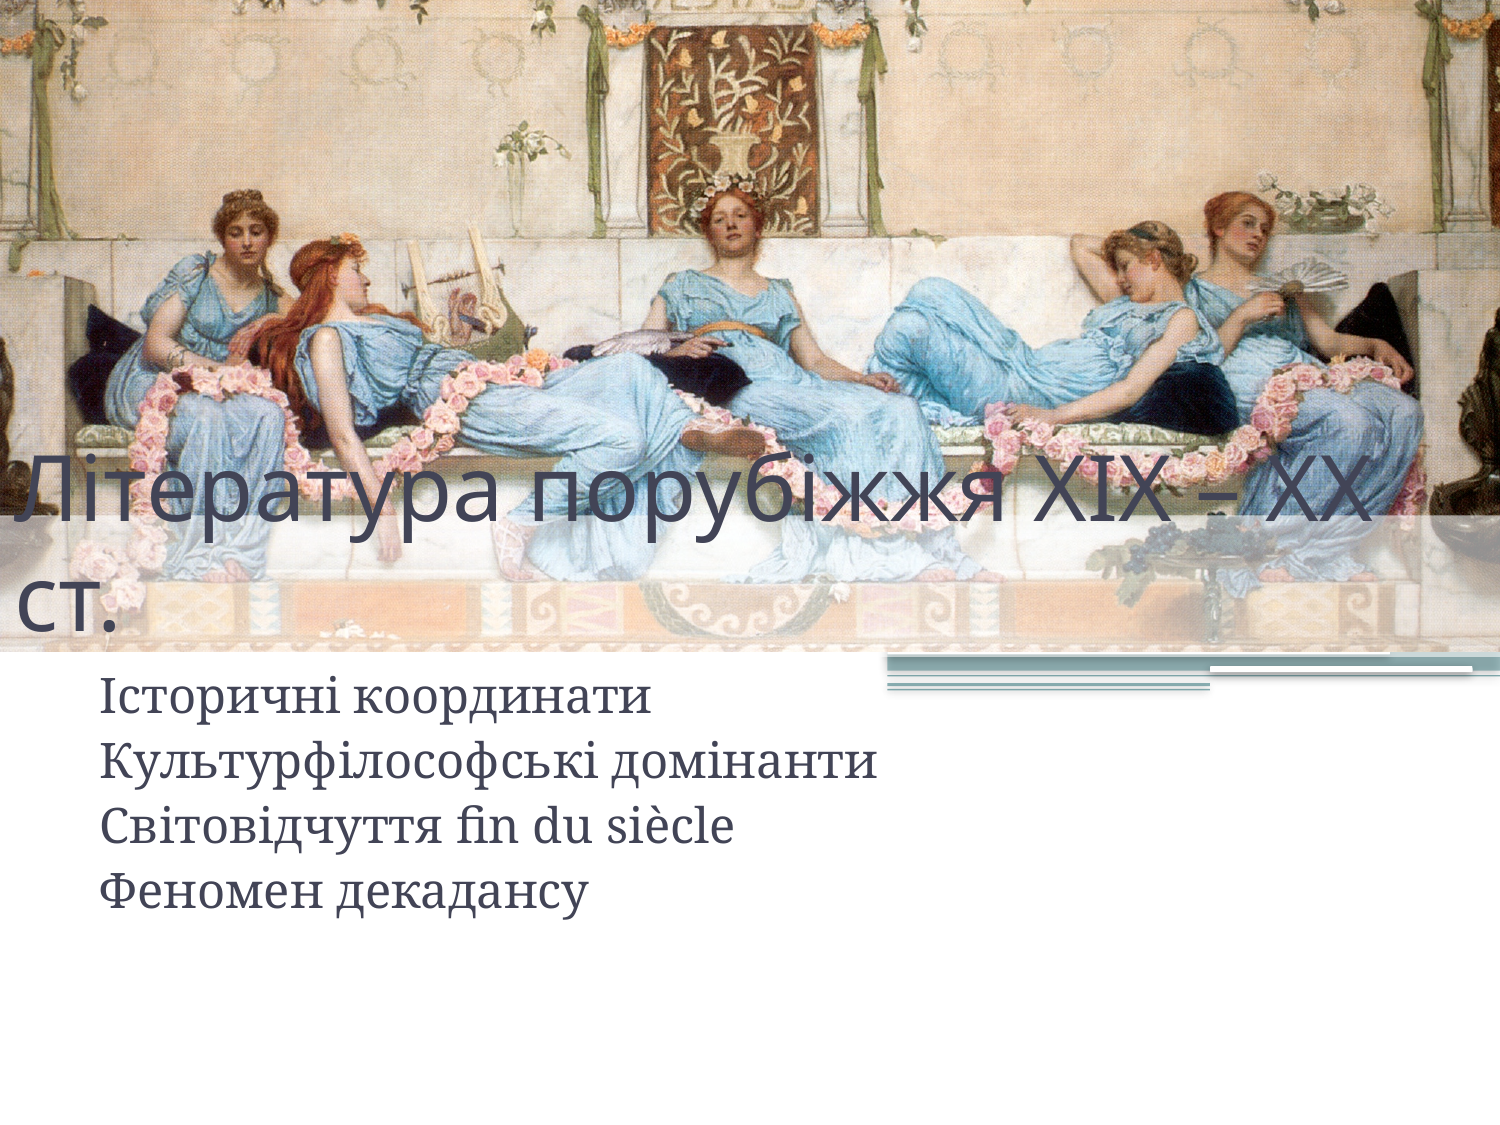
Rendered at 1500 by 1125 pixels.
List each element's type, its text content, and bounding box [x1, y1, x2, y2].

subtitle Історичні координати Культурфілософські домінанти Світовідчуття fin du siècle Феномен декадансу [75, 661, 1306, 928]
picture [0, 0, 1500, 652]
